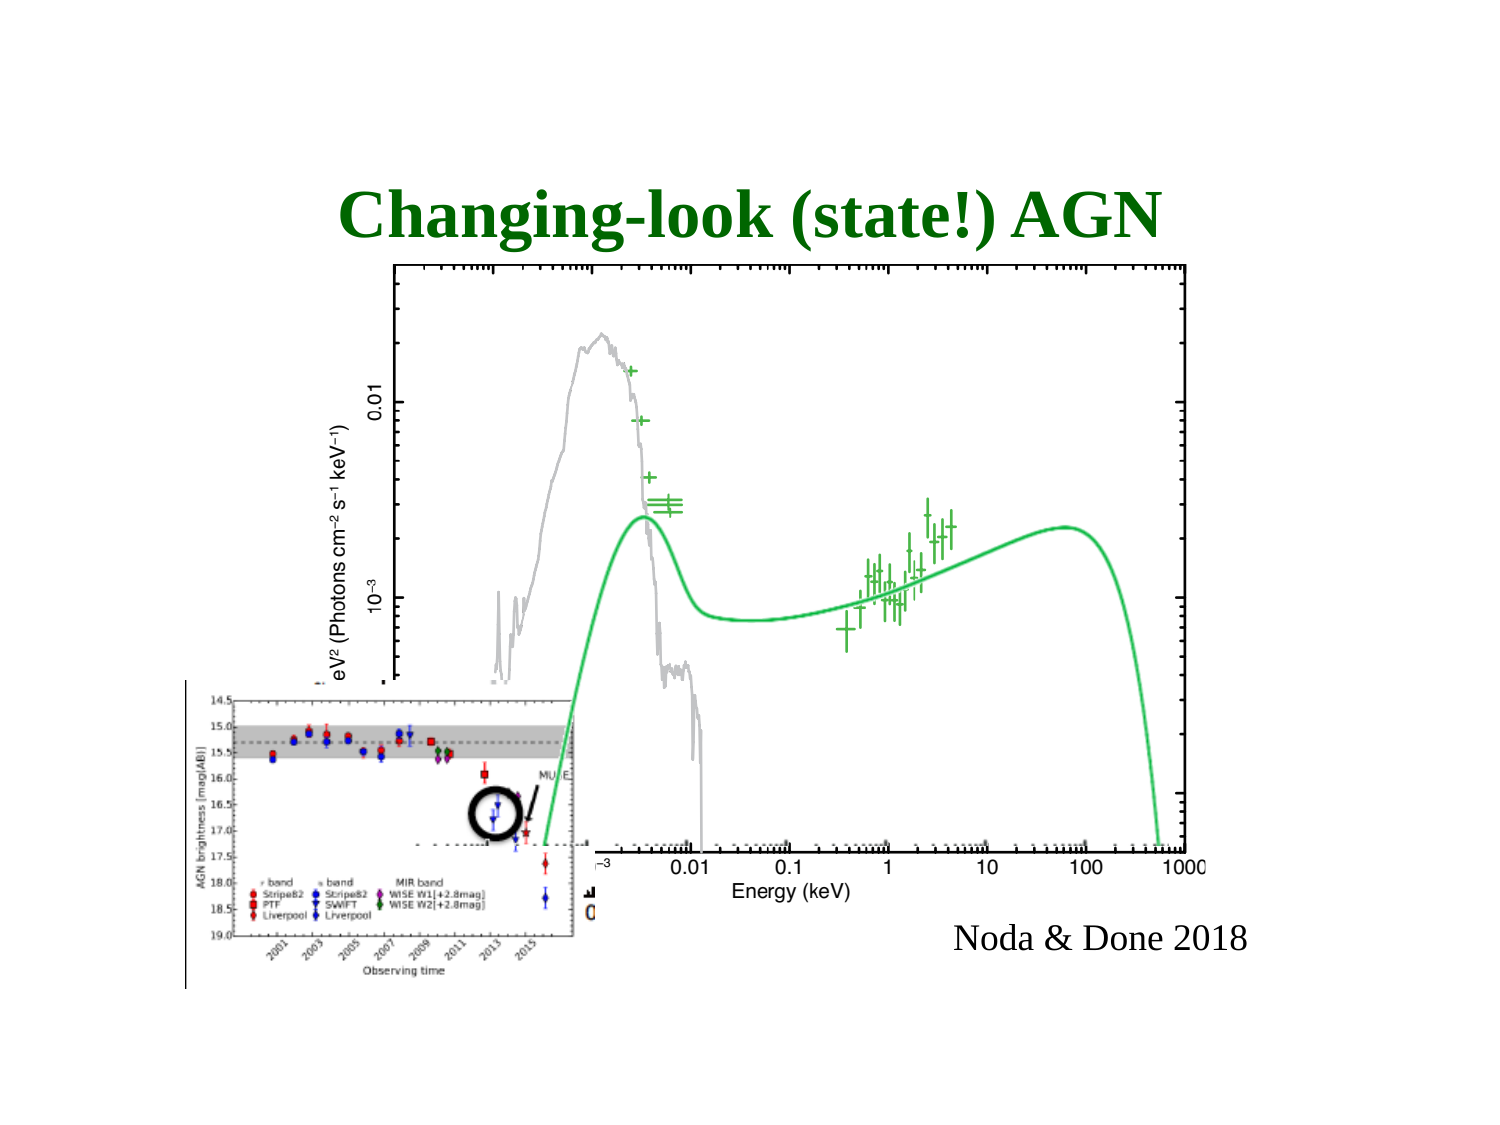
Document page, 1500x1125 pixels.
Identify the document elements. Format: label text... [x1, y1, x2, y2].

picture [185, 263, 1206, 989]
text_box Noda & Done 2018 [931, 905, 1271, 966]
text_box Changing-look (state!) AGN [187, 139, 1315, 280]
